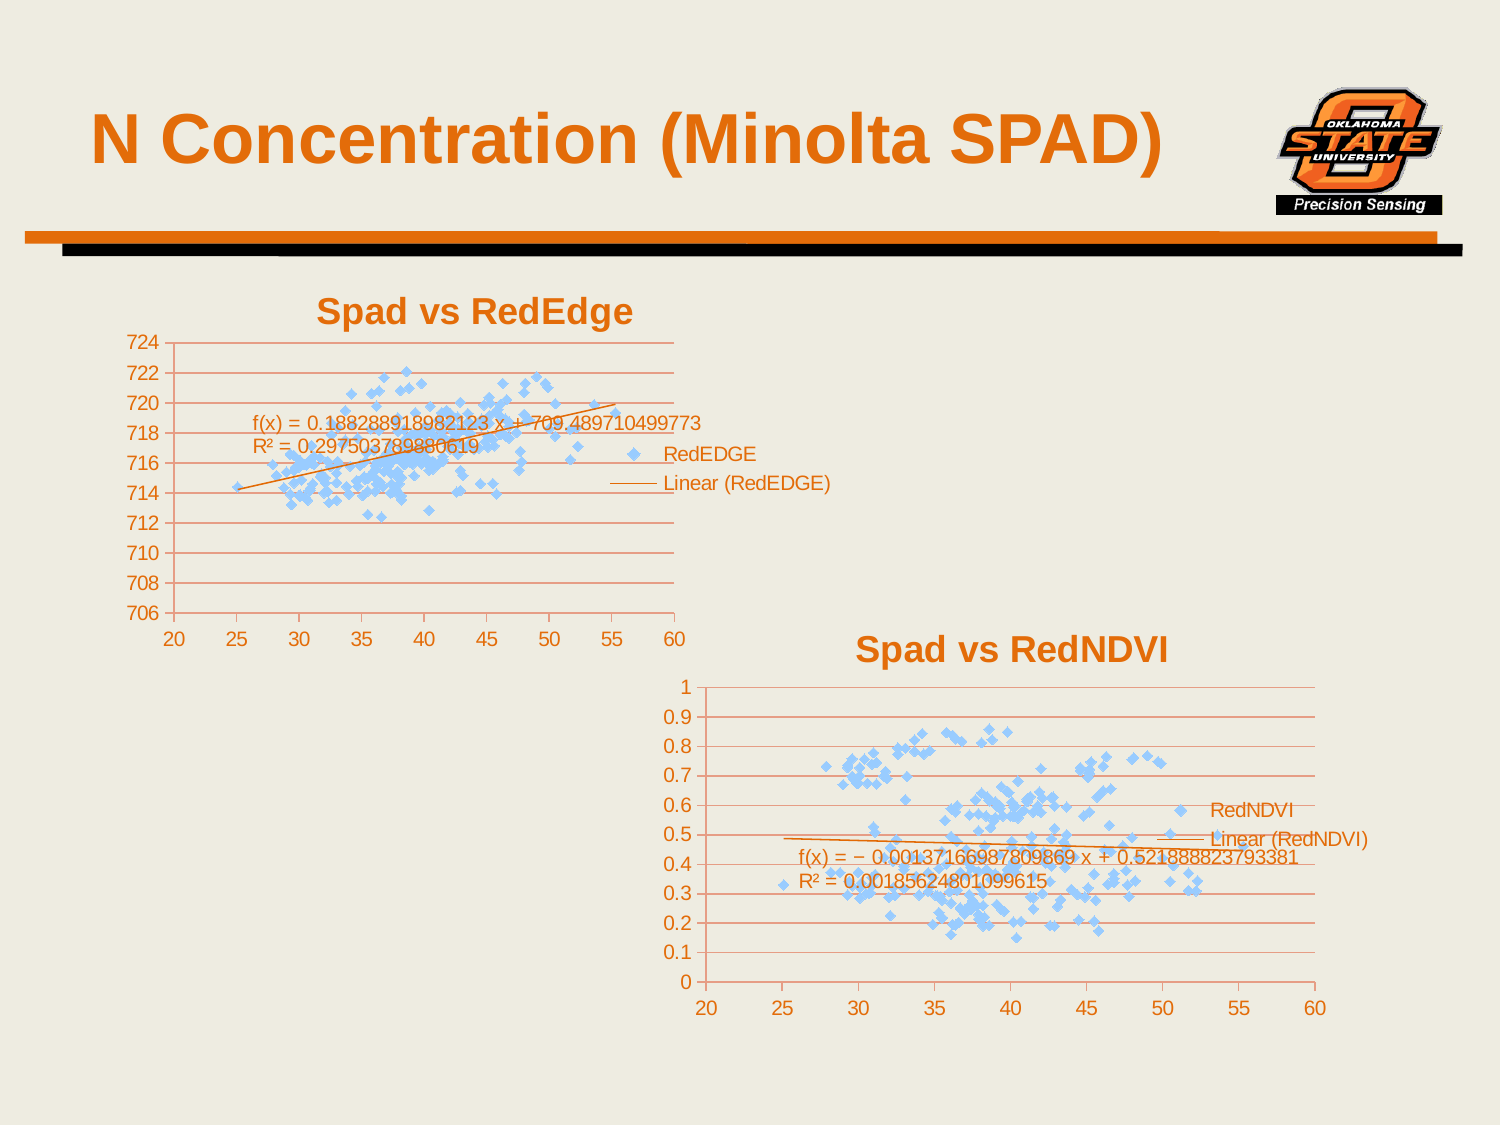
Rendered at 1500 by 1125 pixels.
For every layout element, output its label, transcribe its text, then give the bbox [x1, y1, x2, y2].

picture [1275, 87, 1443, 215]
title N Concentration (Minolta SPAD) [74, 44, 1263, 226]
chart [99, 262, 1388, 1051]
